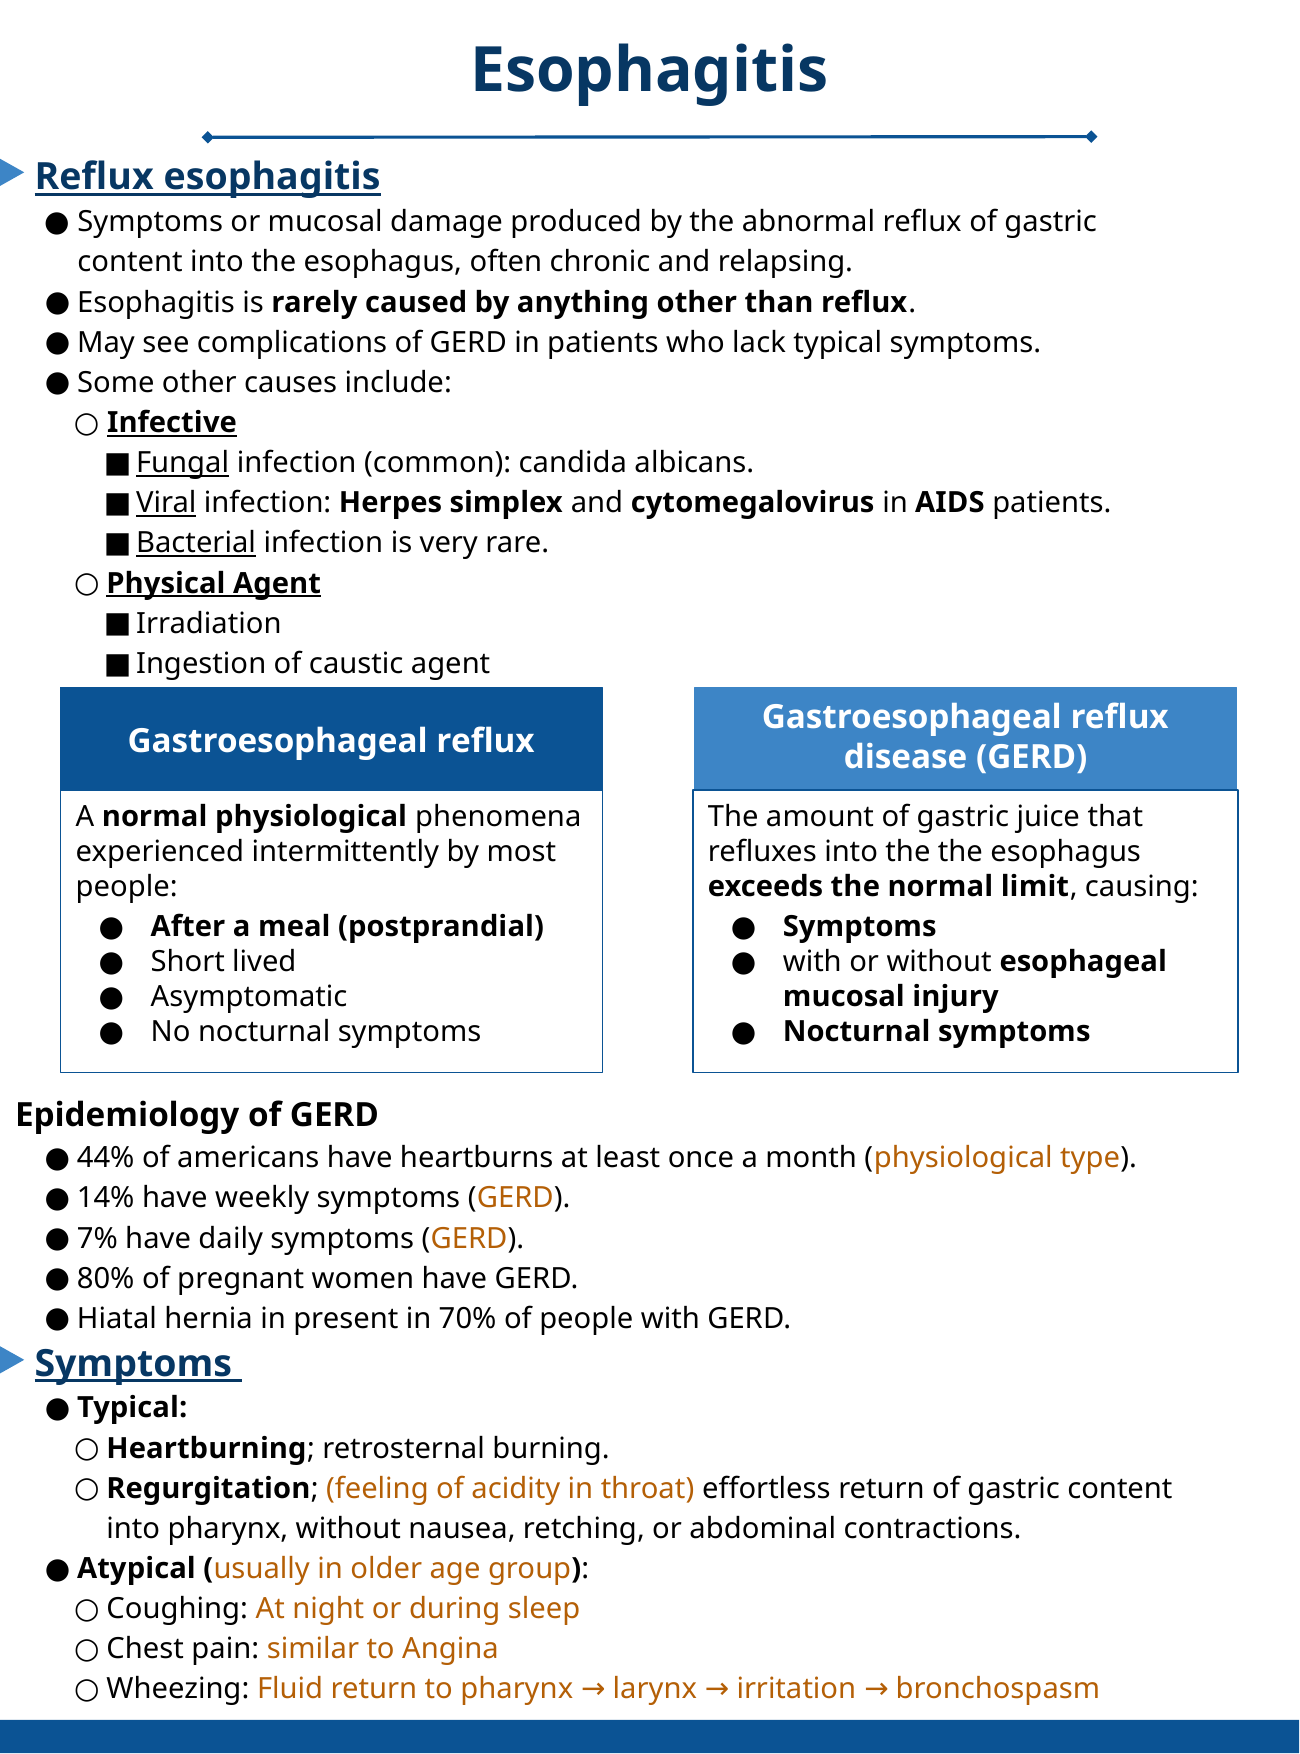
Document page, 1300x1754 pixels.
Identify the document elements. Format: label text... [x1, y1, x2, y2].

text_box Epidemiology of GERD 44% of americans have heartburns at least once a month (physiological type). 14% have weekly symptoms (GERD). 7% have daily symptoms (GERD). 80% of pregnant women have GERD. Hiatal hernia in present in 70% of people with GERD. [0, 1072, 1180, 1316]
text_box Reflux esophagitis Symptoms or mucosal damage produced by the abnormal reflux of gastric content into the esophagus, often chronic and relapsing. Esophagitis is rarely caused by anything other than reflux. May see complications of GERD in patients who lack typical symptoms. Some other causes include: Infective Fungal infection (common): candida albicans. Viral infection: Herpes simplex and cytomegalovirus in AIDS patients. Bacterial infection is very rare. Physical Agent Irradiation Ingestion of caustic agent [0, 130, 1208, 628]
text_box The amount of gastric juice that refluxes into the the esophagus exceeds the normal limit, causing: Symptoms with or without esophageal mucosal injury Nocturnal symptoms [693, 790, 1239, 1073]
text_box [0, 1346, 25, 1374]
text_box Esophagitis [207, 3, 1092, 130]
text_box [0, 158, 25, 186]
text_box Gastroesophageal reflux disease (GERD) [694, 687, 1237, 790]
text_box Symptoms Typical: Heartburning; retrosternal burning. Regurgitation; (feeling of acidity in throat) effortless return of gastric content into pharynx, without nausea, retching, or abdominal contractions. Atypical (usually in older age group): Coughing: At night or during sleep Chest pain: similar to Angina Wheezing: Fluid return to pharynx → larynx → irritation → bronchospasm [0, 1316, 1208, 1723]
text_box Gastroesophageal reflux [60, 687, 603, 790]
text_box A normal physiological phenomena experienced intermittently by most people: After a meal (postprandial) Short lived Asymptomatic No nocturnal symptoms [60, 790, 603, 1072]
